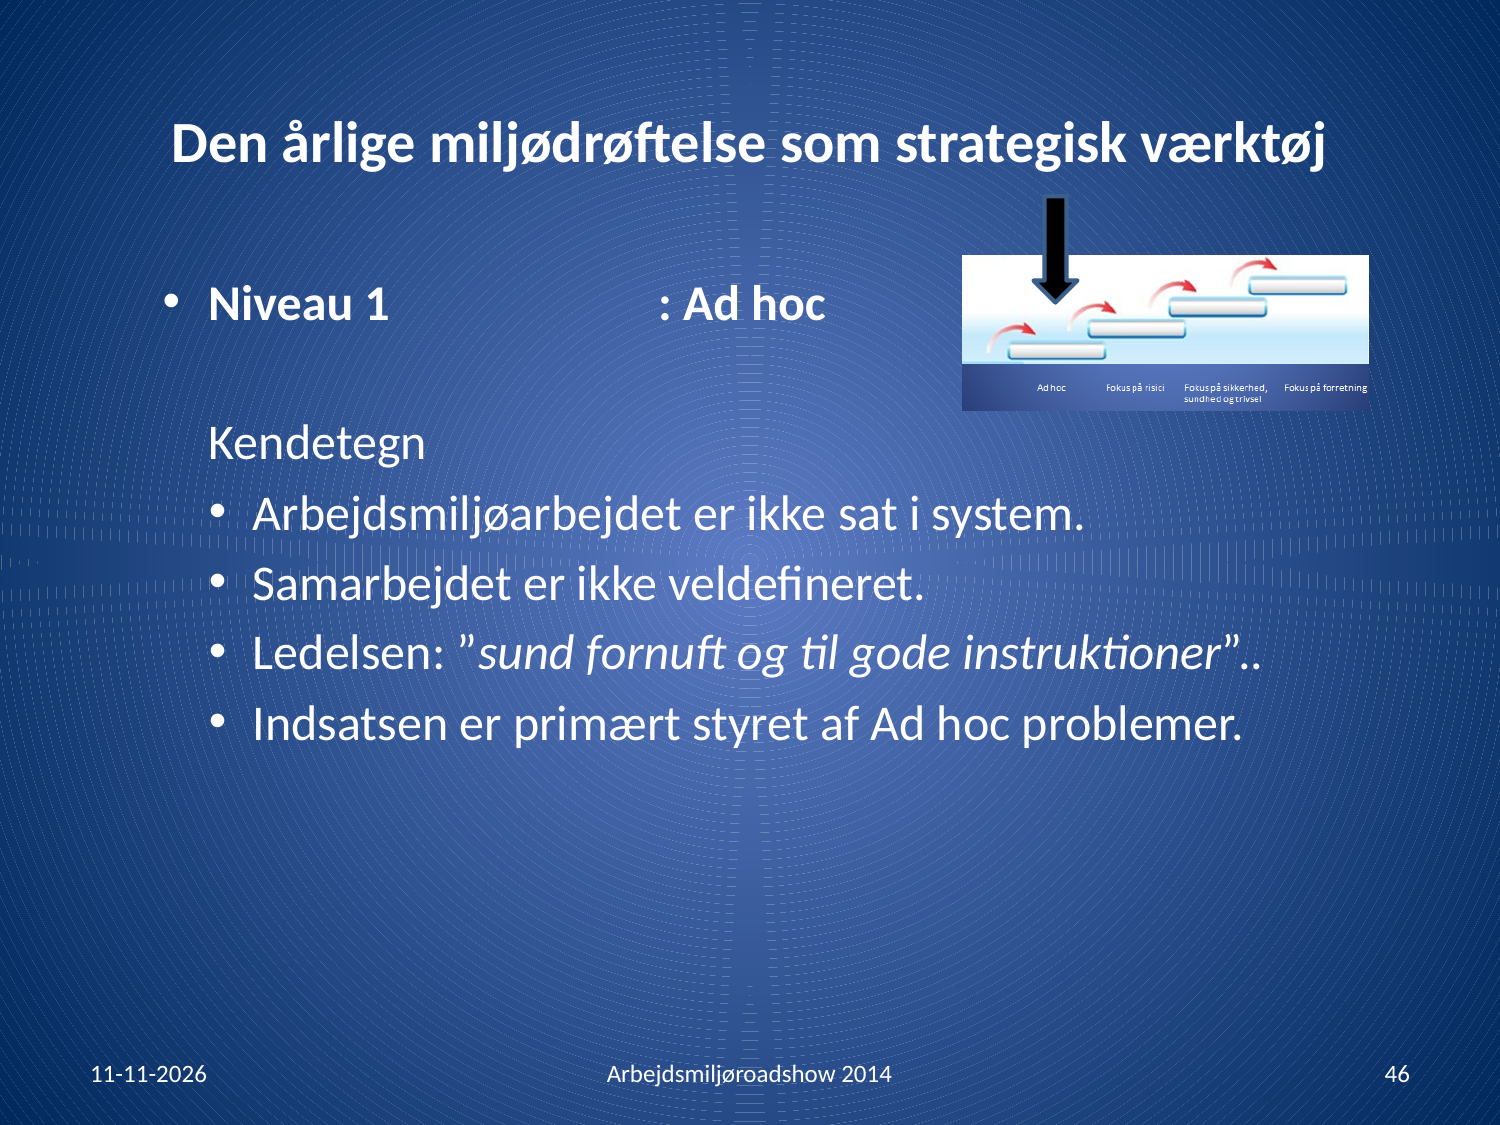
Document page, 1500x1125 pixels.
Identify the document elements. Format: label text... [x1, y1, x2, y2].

picture [962, 255, 1369, 411]
slide_number 46 [1074, 1042, 1425, 1103]
text_box [1042, 194, 1069, 253]
title Den årlige miljødrøftelse som strategisk værktøj [75, 45, 1425, 233]
footer Arbejdsmiljøroadshow 2014 [512, 1042, 988, 1103]
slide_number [75, 1042, 425, 1103]
list Niveau 1 : Ad hoc Kendetegn Arbejdsmiljøarbejdet er ikke sat i system. Samarbejdet er ikke veldefineret. Ledelsen: ”sund fornuft og til gode instruktioner”.. Indsatsen er primært styret af Ad hoc problemer. [75, 262, 1425, 1005]
